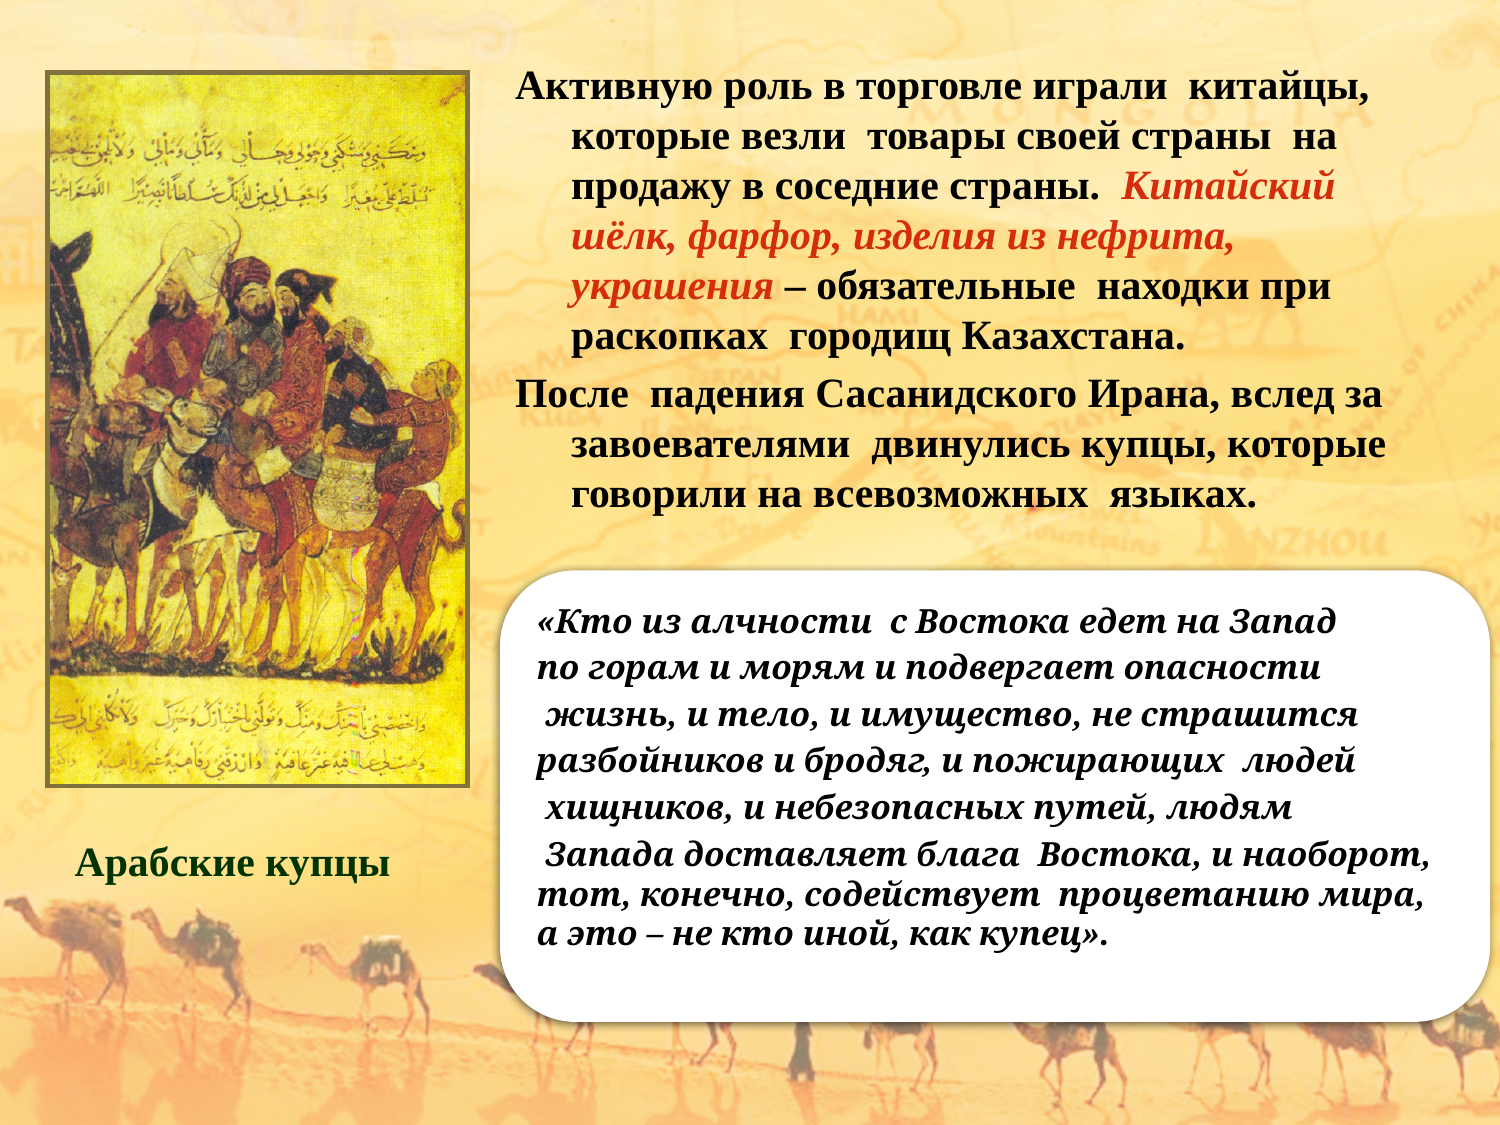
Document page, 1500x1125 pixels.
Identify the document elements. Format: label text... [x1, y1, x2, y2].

text_box «Кто из алчности с Востока едет на Запад по горам и морям и подвергает опасности жизнь, и тело, и имущество, не страшится разбойников и бродяг, и пожирающих людей хищников, и небезопасных путей, людям Запада доставляет блага Востока, и наоборот, тот, конечно, содействует процветанию мира, а это – не кто иной, как купец». [499, 570, 1491, 1022]
list Активную роль в торговле играли китайцы, которые везли товары своей страны на продажу в соседние страны. Китайский шёлк, фарфор, изделия из нефрита, украшения – обязательные находки при раскопках городищ Казахстана. После падения Сасанидского Ирана, вслед за завоевателями двинулись купцы, которые говорили на всевозможных языках. [500, 50, 1451, 525]
picture [49, 74, 466, 784]
text_box Арабские купцы [59, 827, 406, 893]
